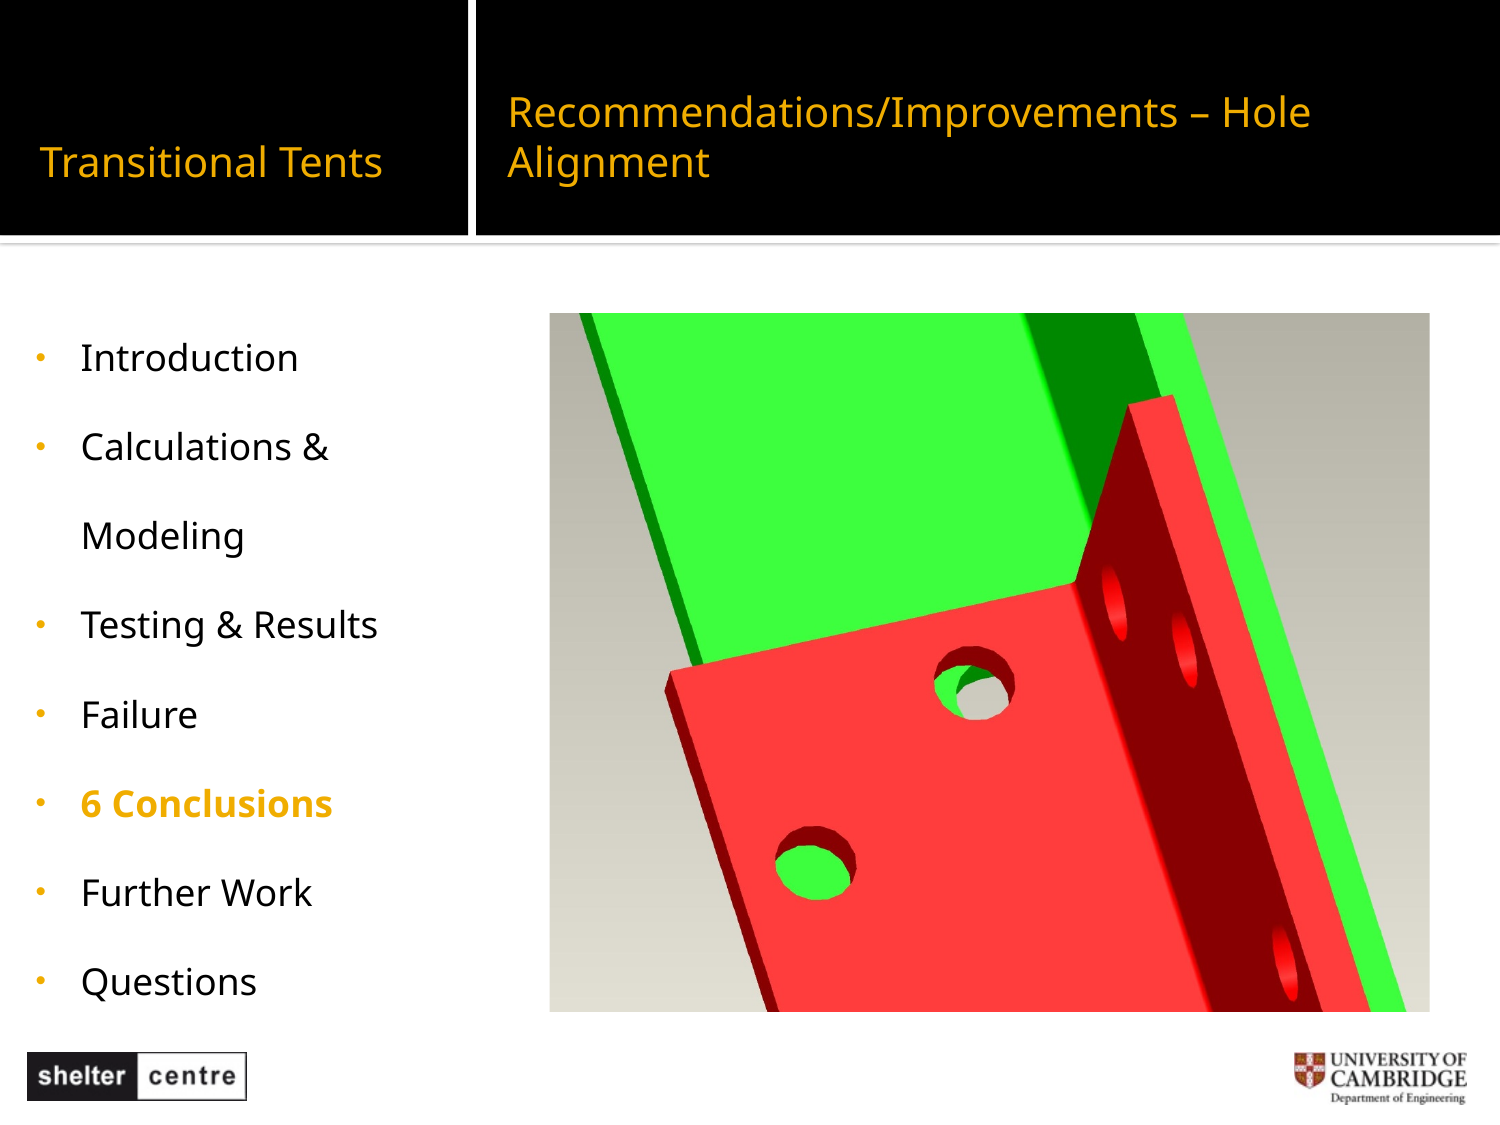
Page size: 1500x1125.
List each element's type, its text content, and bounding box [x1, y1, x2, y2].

text_box Introduction Calculations & Modeling Testing & Results Failure 6 Conclusions Further Work Questions [26, 267, 402, 1018]
picture [1294, 1052, 1467, 1105]
text_box Recommendations/Improvements – Hole Alignment [495, 24, 1467, 186]
title Transitional Tents [27, 24, 442, 186]
picture [549, 313, 1430, 1012]
picture [27, 1052, 247, 1101]
